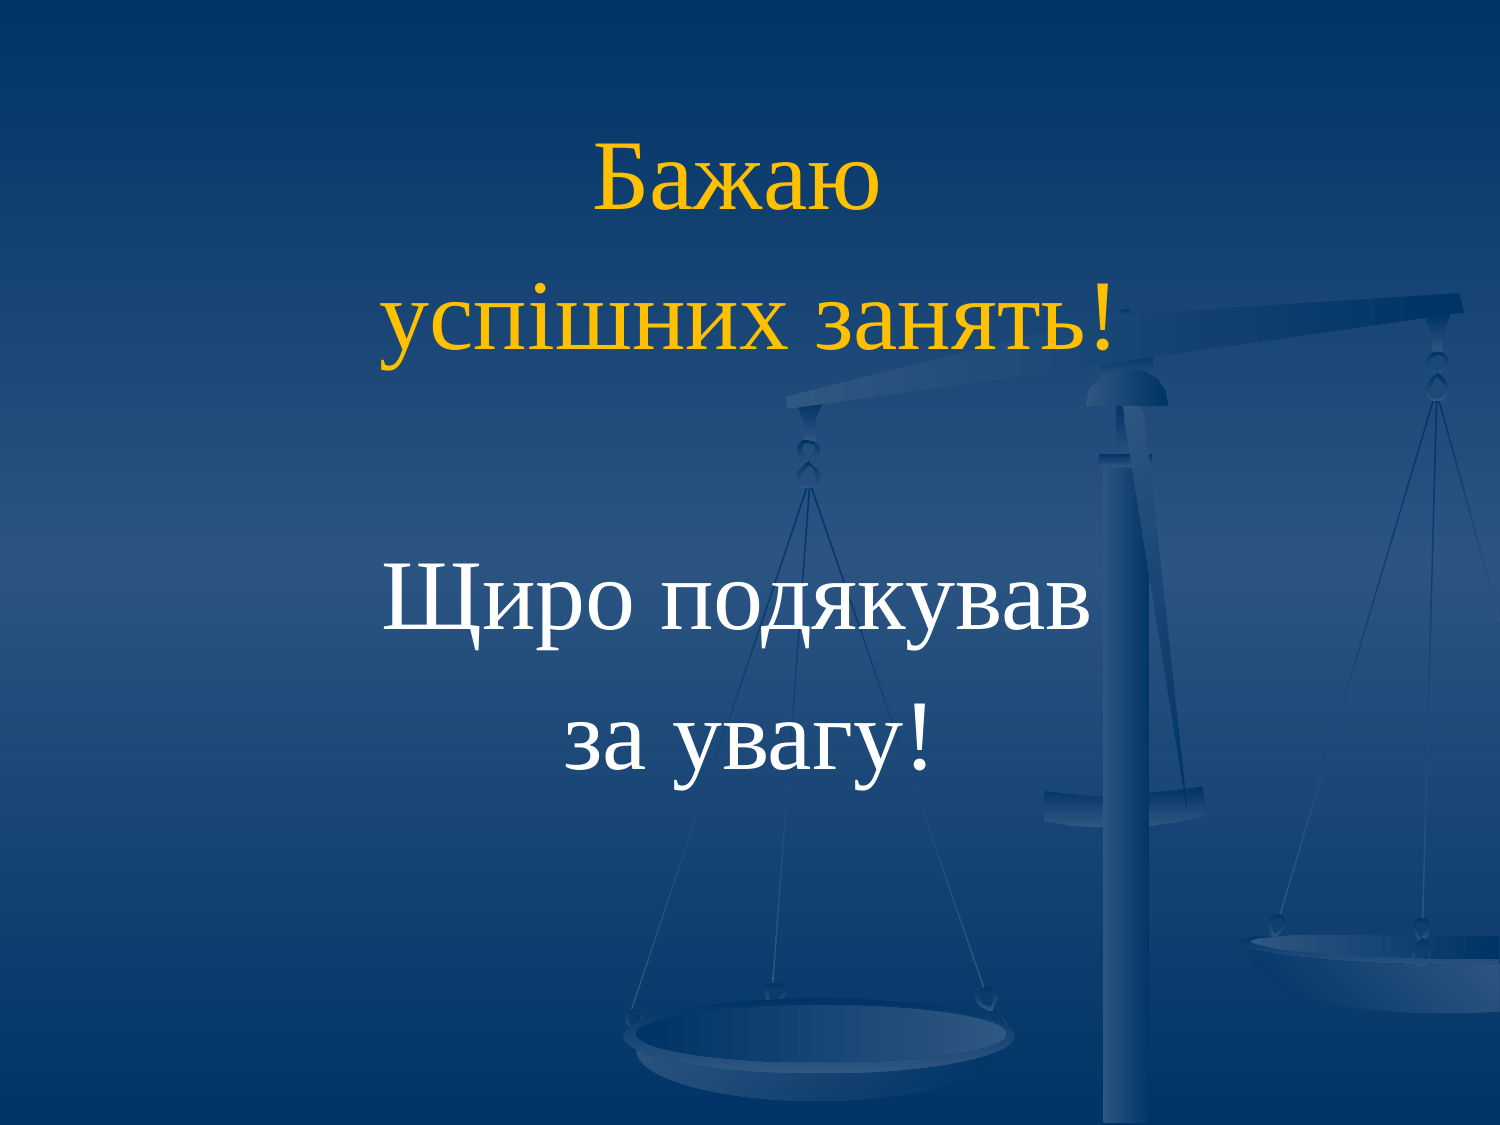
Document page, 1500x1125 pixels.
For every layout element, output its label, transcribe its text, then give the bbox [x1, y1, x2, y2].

list Бажаю успішних занять! Щиро подякував за увагу! [74, 101, 1426, 1059]
